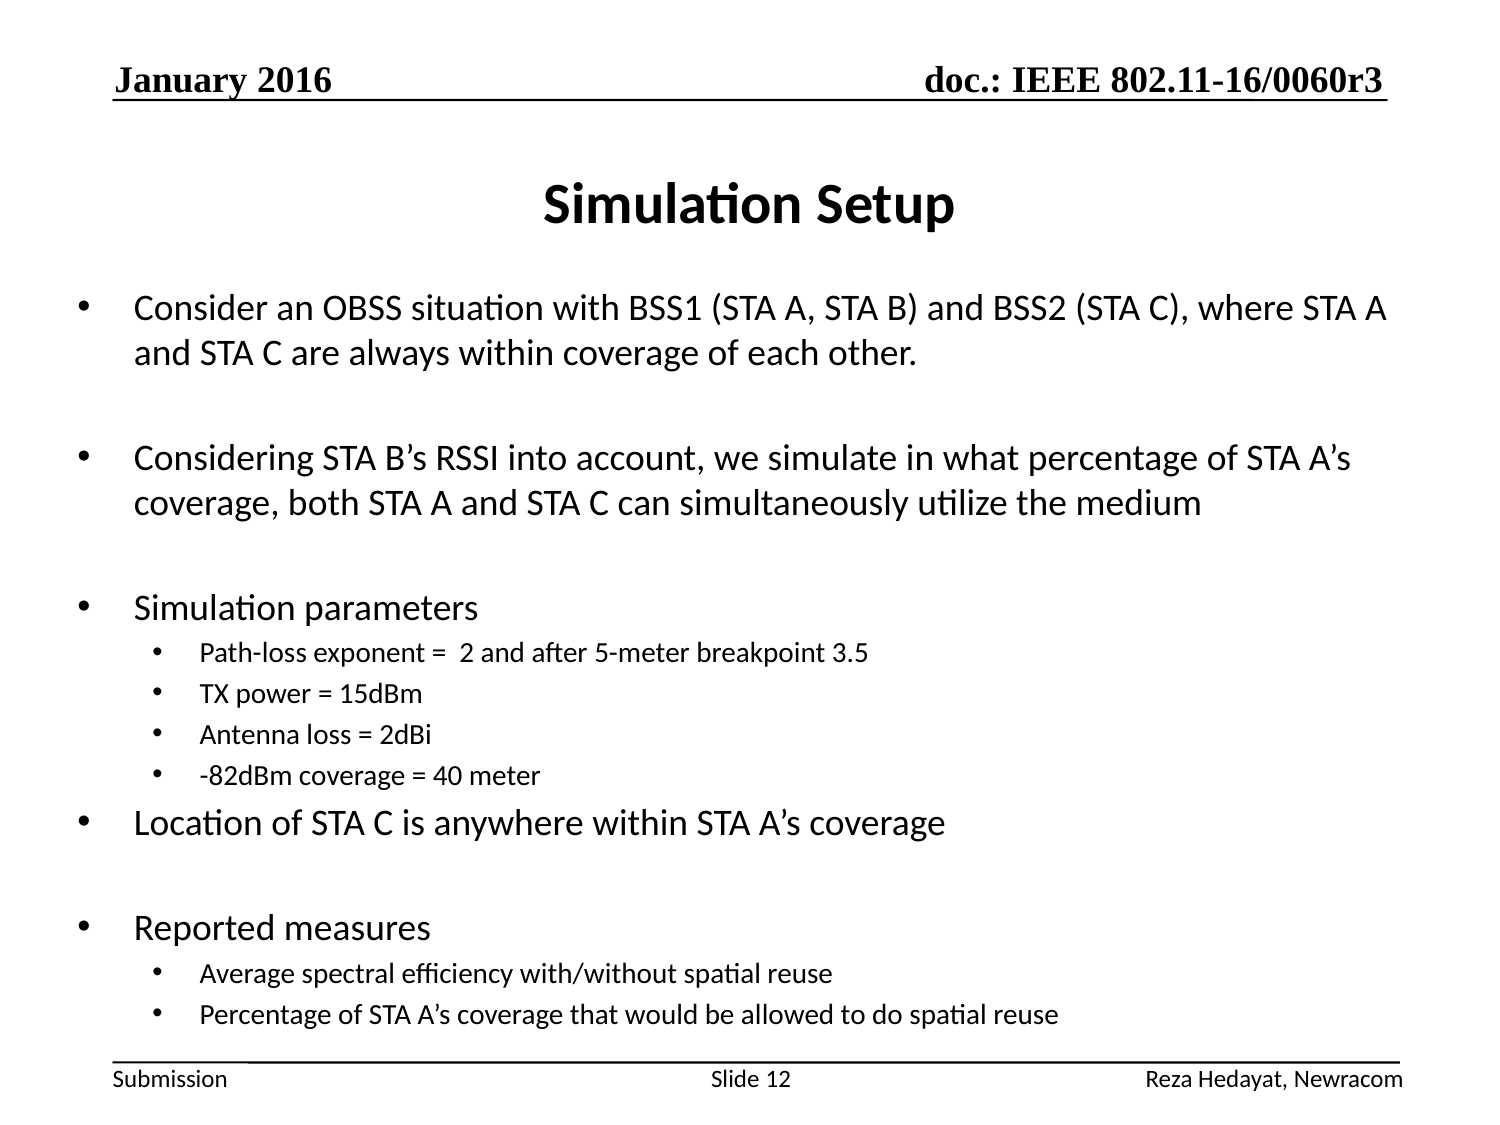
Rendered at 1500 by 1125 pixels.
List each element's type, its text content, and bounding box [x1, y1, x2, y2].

text_box Reza Hedayat, Newracom [1145, 1063, 1405, 1093]
title Simulation Setup [112, 112, 1388, 274]
slide_number Slide 12 [599, 1063, 903, 1093]
list Consider an OBSS situation with BSS1 (STA A, STA B) and BSS2 (STA C), where STA A and STA C are always within coverage of each other. Considering STA B’s RSSI into account, we simulate in what percentage of STA A’s coverage, both STA A and STA C can simultaneously utilize the medium Simulation parameters Path-loss exponent = 2 and after 5-meter breakpoint 3.5 TX power = 15dBm Antenna loss = 2dBi -82dBm coverage = 40 meter Location of STA C is anywhere within STA A’s coverage Reported measures Average spectral efficiency with/without spatial reuse Percentage of STA A’s coverage that would be allowed to do spatial reuse [62, 274, 1406, 1063]
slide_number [114, 54, 335, 101]
